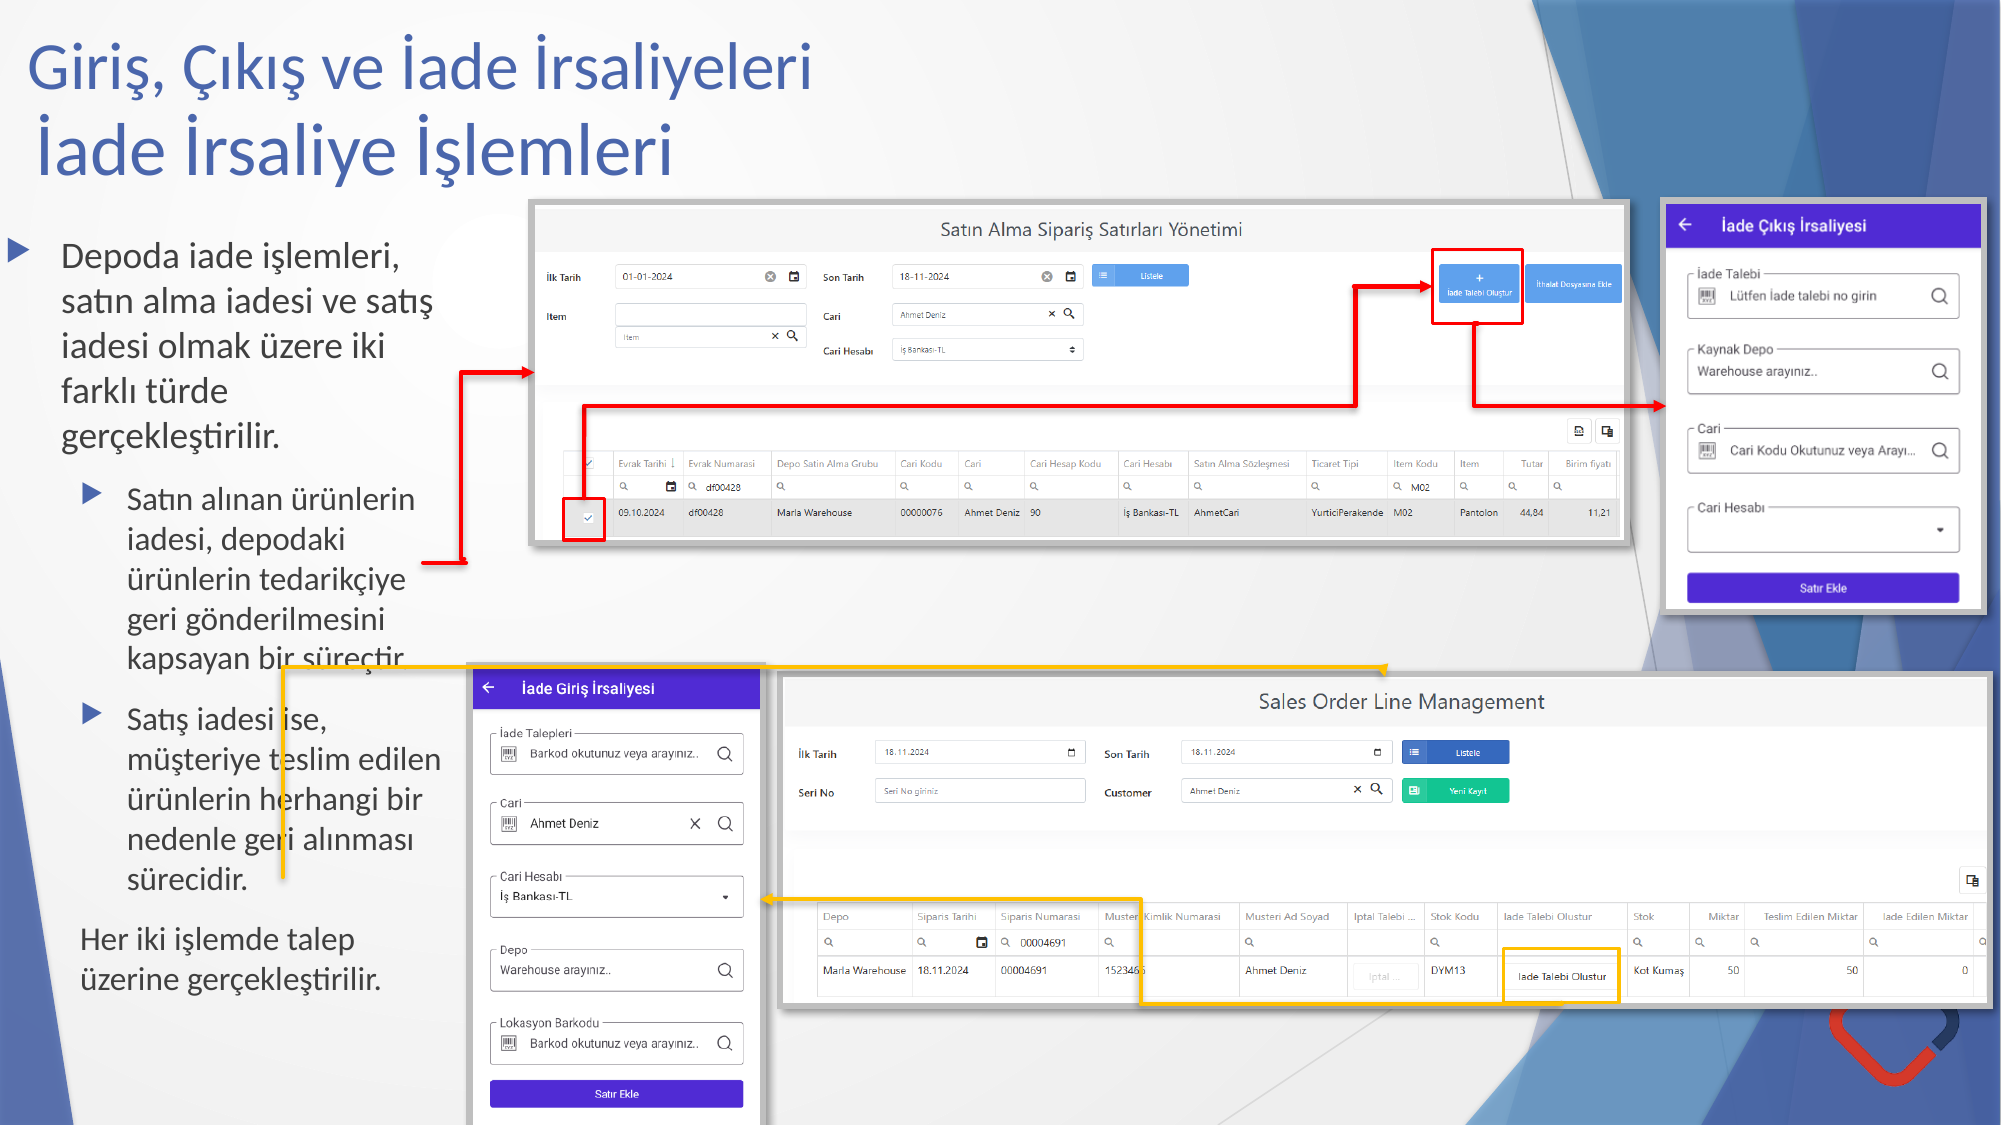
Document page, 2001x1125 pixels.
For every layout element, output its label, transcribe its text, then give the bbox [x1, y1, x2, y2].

title İade İrsaliye İşlemleri [20, 93, 1310, 210]
list Depoda iade işlemleri, satın alma iadesi ve satış iadesi olmak üzere iki farklı türde gerçekleştirilir. Satın alınan ürünlerin iadesi, depodaki ürünlerin tedarikçiye geri gönderilmesini kapsayan bir süreçtir. Satış iadesi ise, müşteriye teslim edilen ürünlerin herhangi bir nedenle geri alınması sürecidir. Her iki işlemde talep üzerine gerçekleştirilir. [0, 223, 465, 1125]
picture [533, 204, 1625, 541]
picture [471, 878, 761, 1125]
picture [471, 667, 761, 676]
picture [1214, 676, 1988, 1004]
text_box Giriş, Çıkış ve İade İrsaliyeleri [12, 14, 887, 130]
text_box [587, 430, 594, 502]
picture [782, 878, 1108, 1004]
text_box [282, 676, 1103, 878]
picture [1825, 1009, 1962, 1088]
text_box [1108, 549, 1214, 1125]
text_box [1217, 676, 1386, 878]
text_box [405, 430, 579, 502]
picture [1665, 203, 1982, 610]
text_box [1530, 270, 1614, 460]
